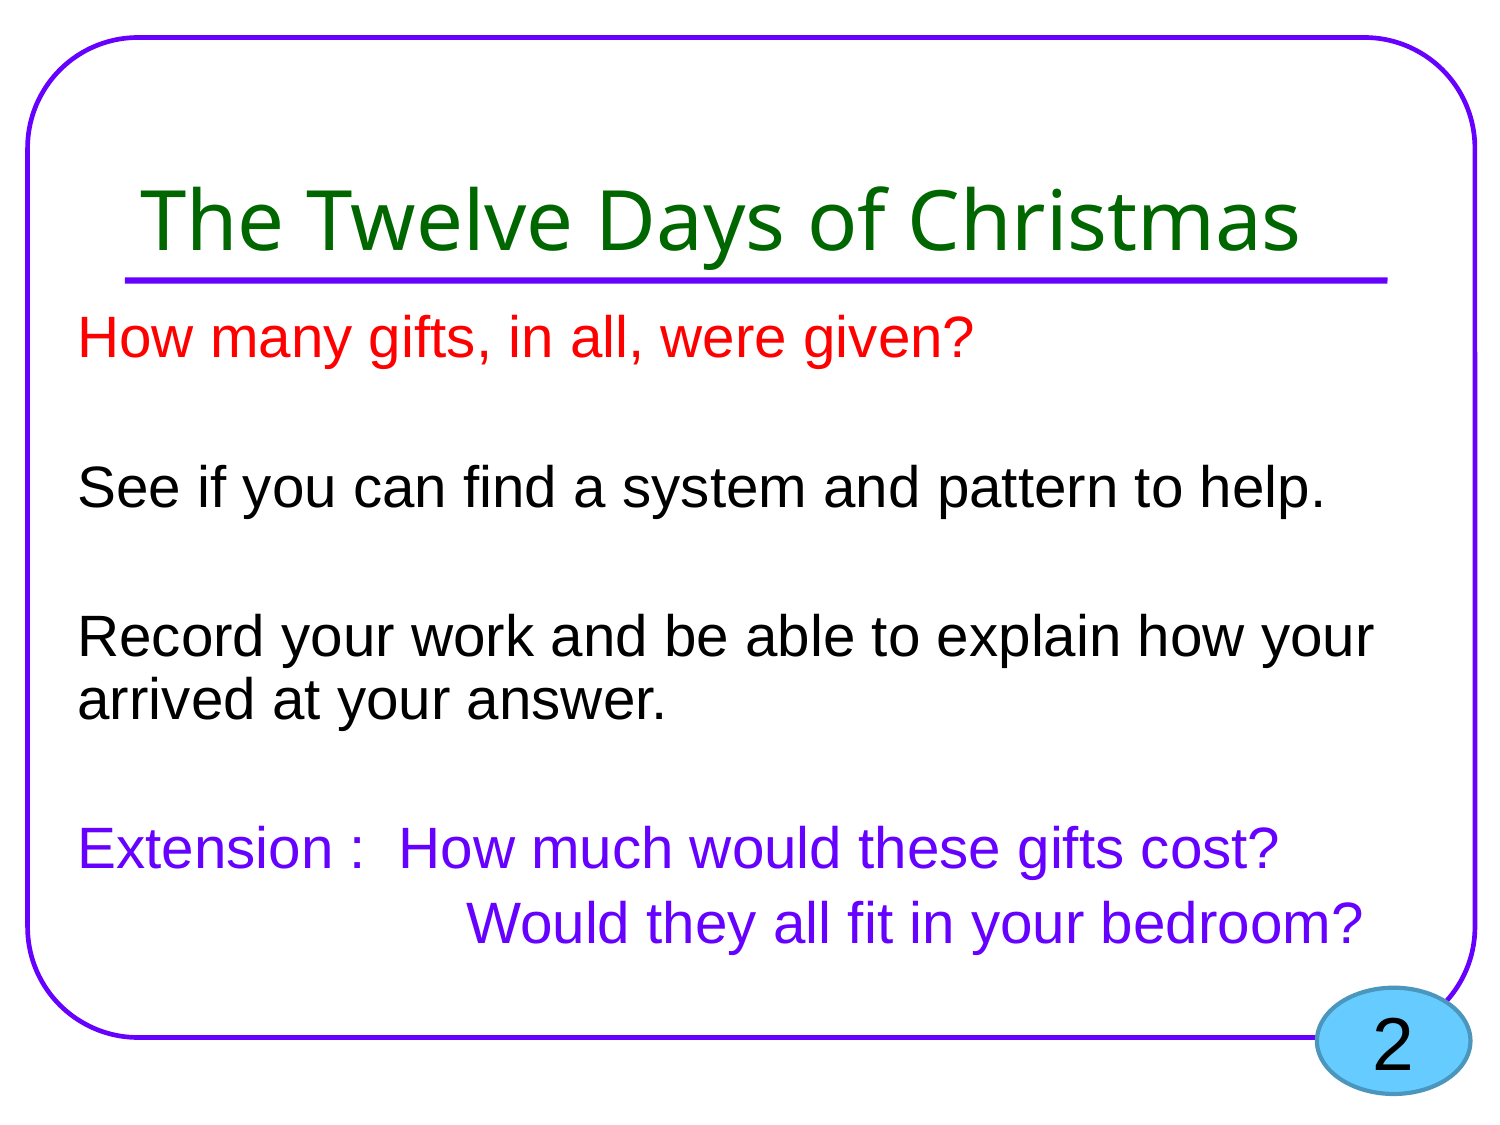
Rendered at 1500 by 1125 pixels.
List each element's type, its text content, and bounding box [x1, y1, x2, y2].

title The Twelve Days of Christmas [125, 87, 1388, 275]
text_box 2 [1314, 985, 1473, 1097]
list How many gifts, in all, were given? See if you can find a system and pattern to help. Record your work and be able to explain how your arrived at your answer. Extension : How much would these gifts cost? Would they all fit in your bedroom? [62, 299, 1425, 1125]
